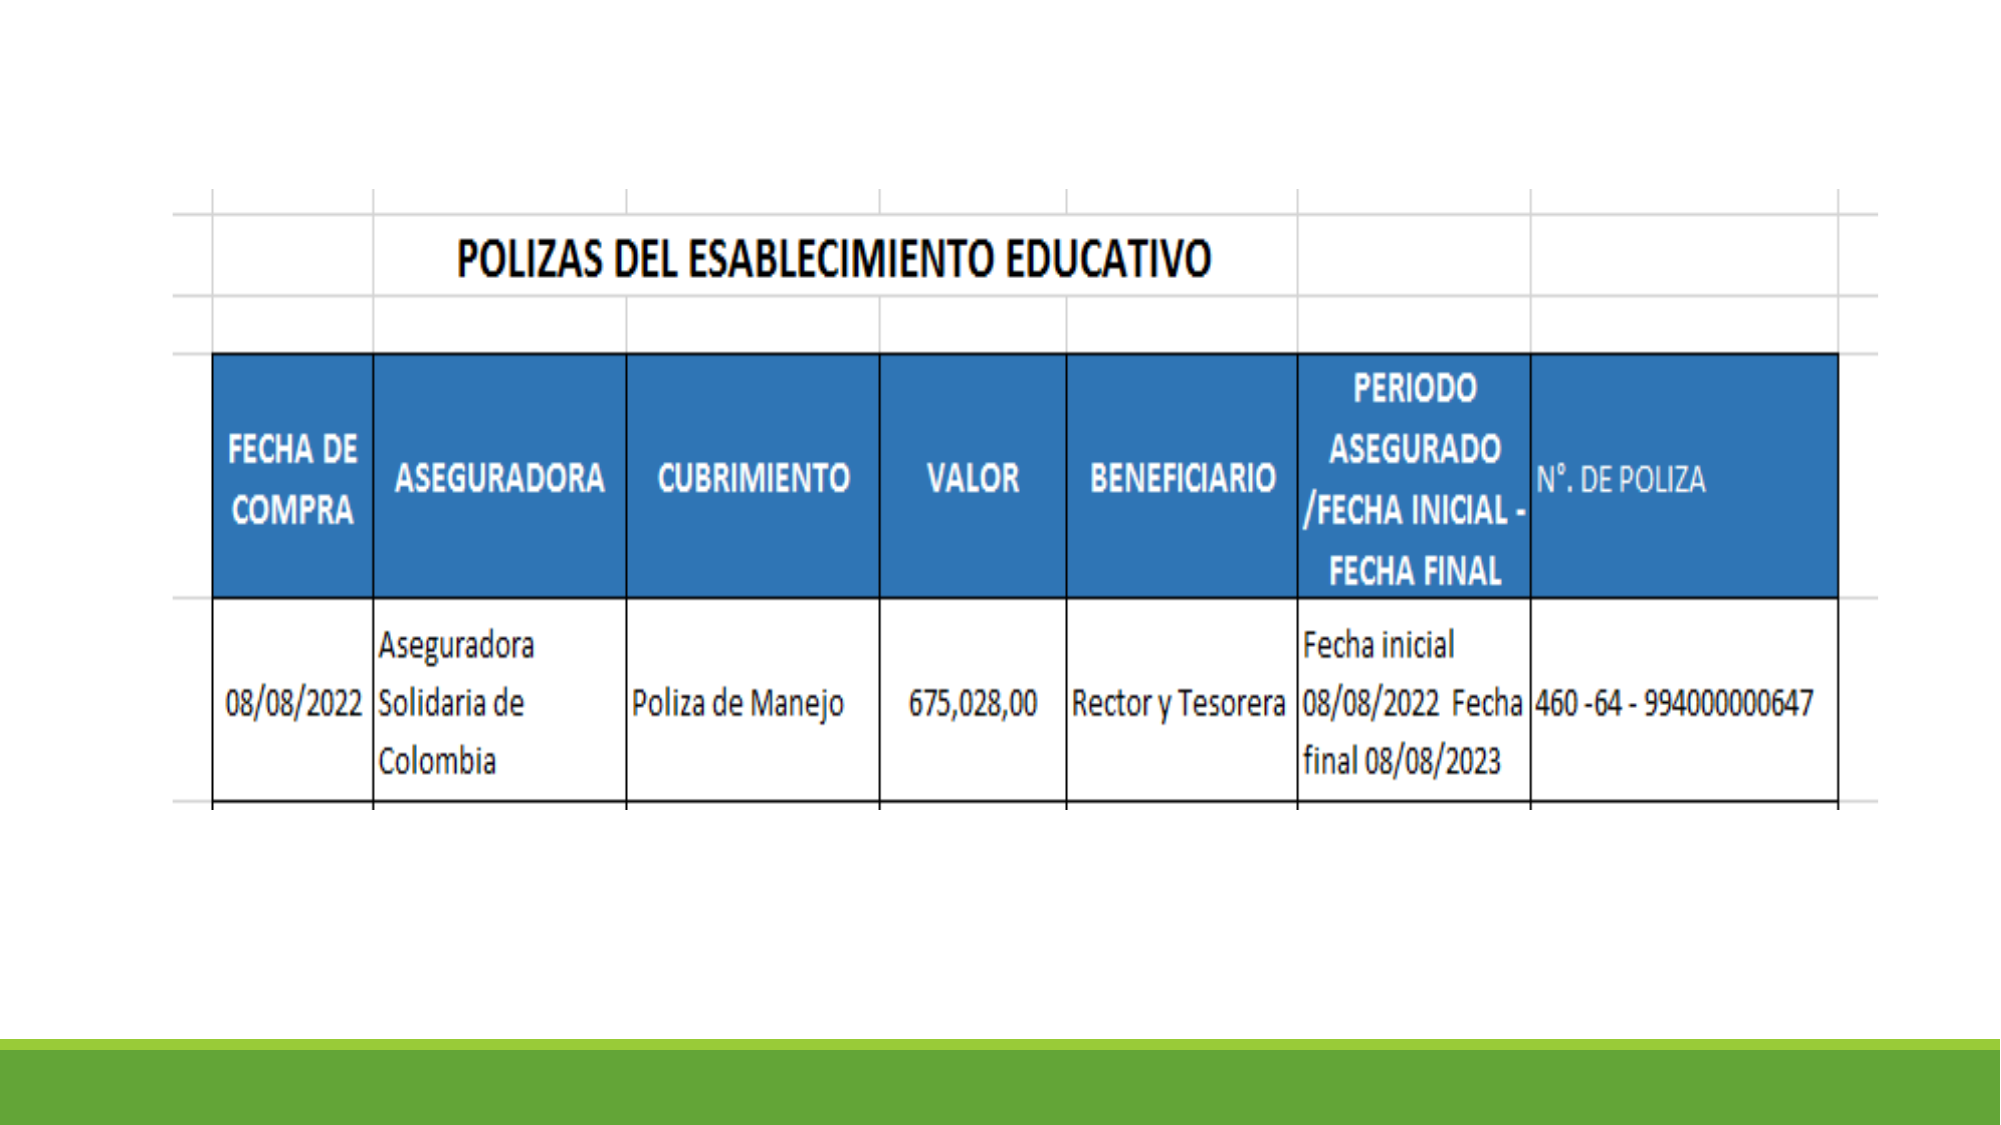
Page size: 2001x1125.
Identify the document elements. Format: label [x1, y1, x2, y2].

list [172, 188, 1879, 811]
